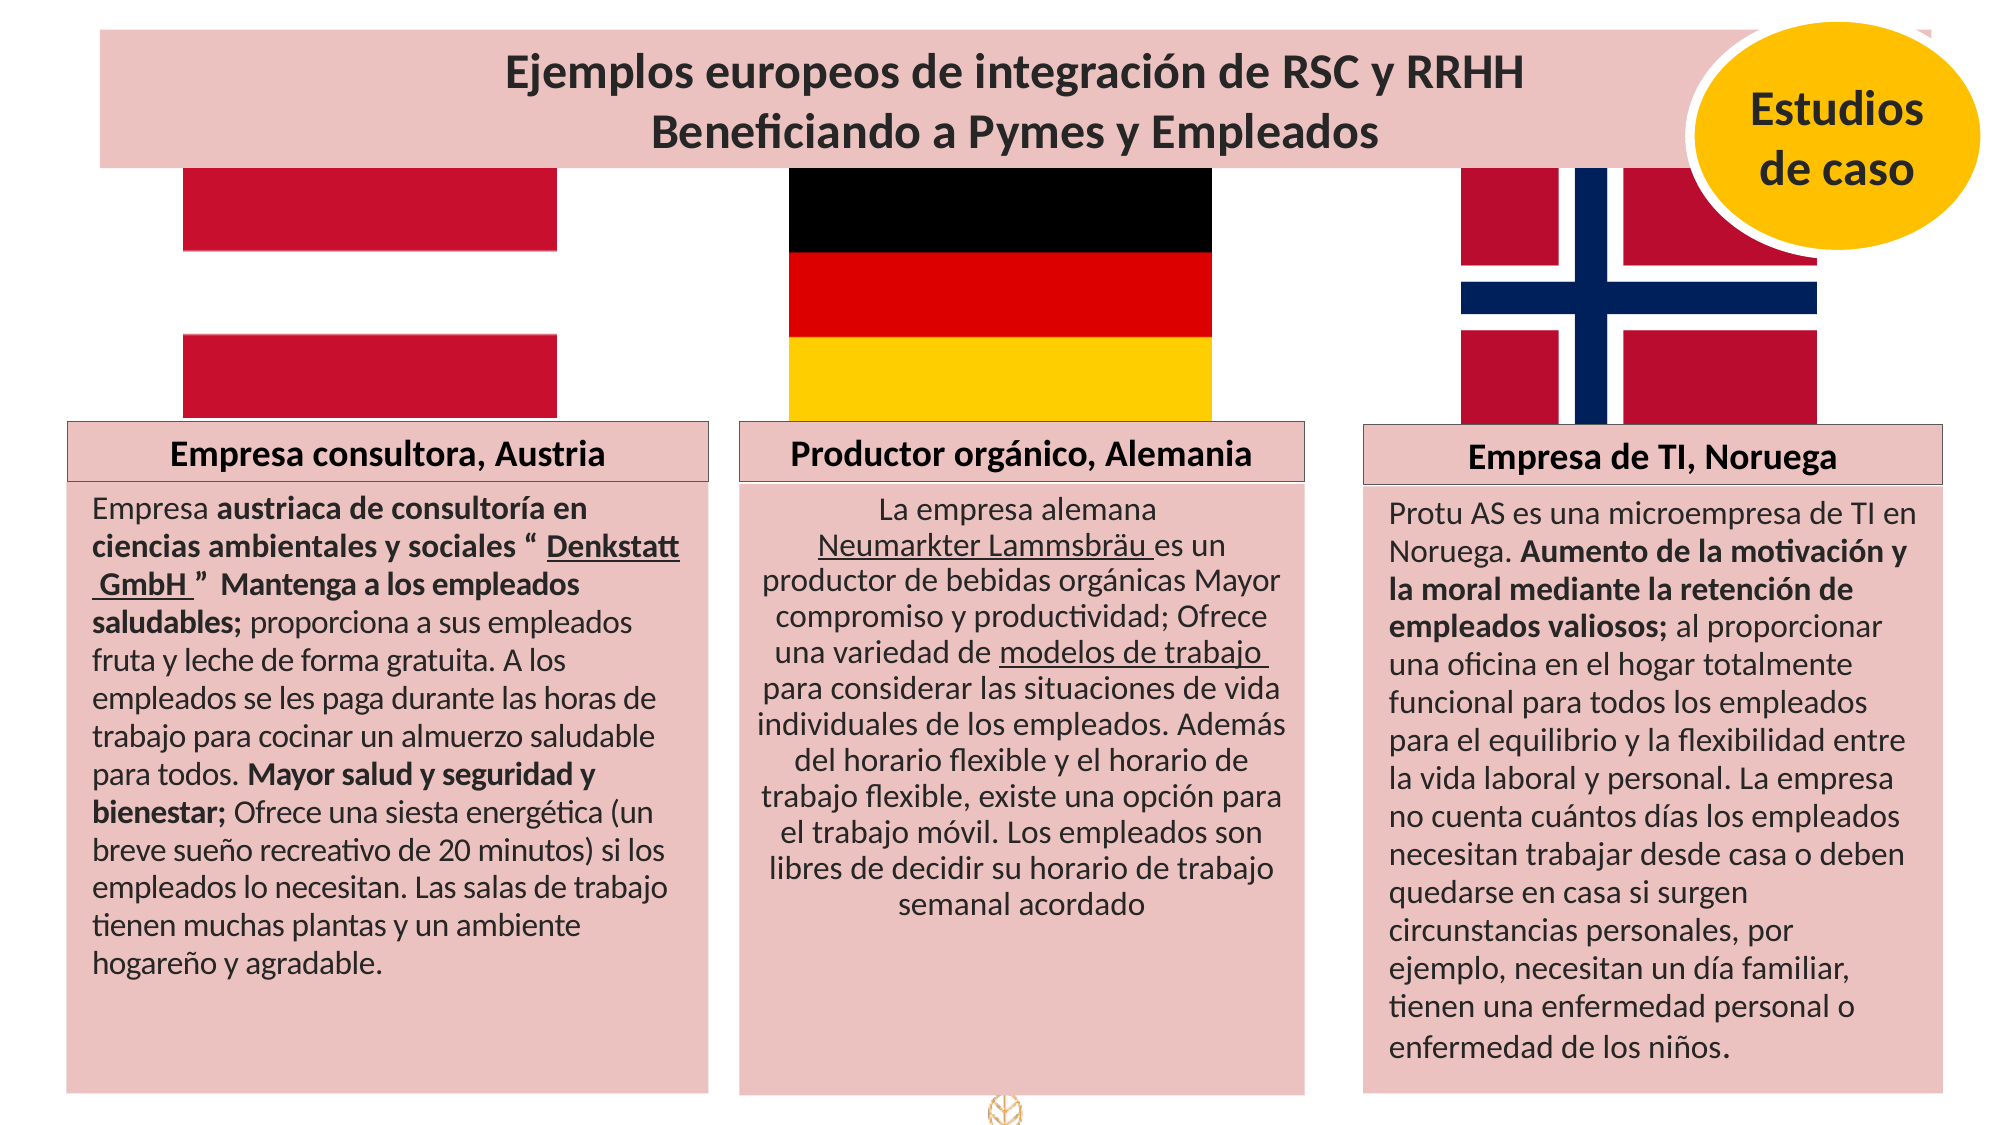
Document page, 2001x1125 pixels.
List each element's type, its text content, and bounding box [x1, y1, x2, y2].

picture [1461, 168, 1817, 427]
picture [984, 1096, 1038, 1125]
list La empresa alemana Neumarkter Lammsbräu es un productor de bebidas orgánicas Mayor compromiso y productividad; Ofrece una variedad de modelos de trabajo para considerar las situaciones de vida individuales de los empleados. Además del horario flexible y el horario de trabajo flexible, existe una opción para el trabajo móvil. Los empleados son libres de decidir su horario de trabajo semanal acordado [739, 483, 1305, 1096]
text_box Estudios de caso [1688, 16, 1987, 256]
list Empresa austriaca de consultoría en ciencias ambientales y sociales “ Denkstatt GmbH ” Mantenga a los empleados saludables; proporciona a sus empleados fruta y leche de forma gratuita. A los empleados se les paga durante las horas de trabajo para cocinar un almuerzo saludable para todos. Mayor salud y seguridad y bienestar; Ofrece una siesta energética (un breve sueño recreativo de 20 minutos) si los empleados lo necesitan. Las salas de trabajo tienen muchas plantas y un ambiente hogareño y agradable. [66, 482, 709, 1094]
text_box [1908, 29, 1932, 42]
text_box Empresa de TI, Noruega [1363, 424, 1943, 485]
text_box Productor orgánico, Alemania [739, 421, 1305, 482]
picture [183, 168, 557, 418]
picture [789, 167, 1212, 422]
text_box Empresa consultora, Austria [67, 421, 709, 482]
list Protu AS es una microempresa de TI en Noruega. Aumento de la motivación y la moral mediante la retención de empleados valiosos; al proporcionar una oficina en el hogar totalmente funcional para todos los empleados para el equilibrio y la flexibilidad entre la vida laboral y personal. La empresa no cuenta cuántos días los empleados necesitan trabajar desde casa o deben quedarse en casa si surgen circunstancias personales, por ejemplo, necesitan un día familiar, tienen una enfermedad personal o enfermedad de los niños. [1363, 486, 1943, 1094]
text_box Ejemplos europeos de integración de RSC y RRHH Beneficiando a Pymes y Empleados [99, 29, 1767, 169]
